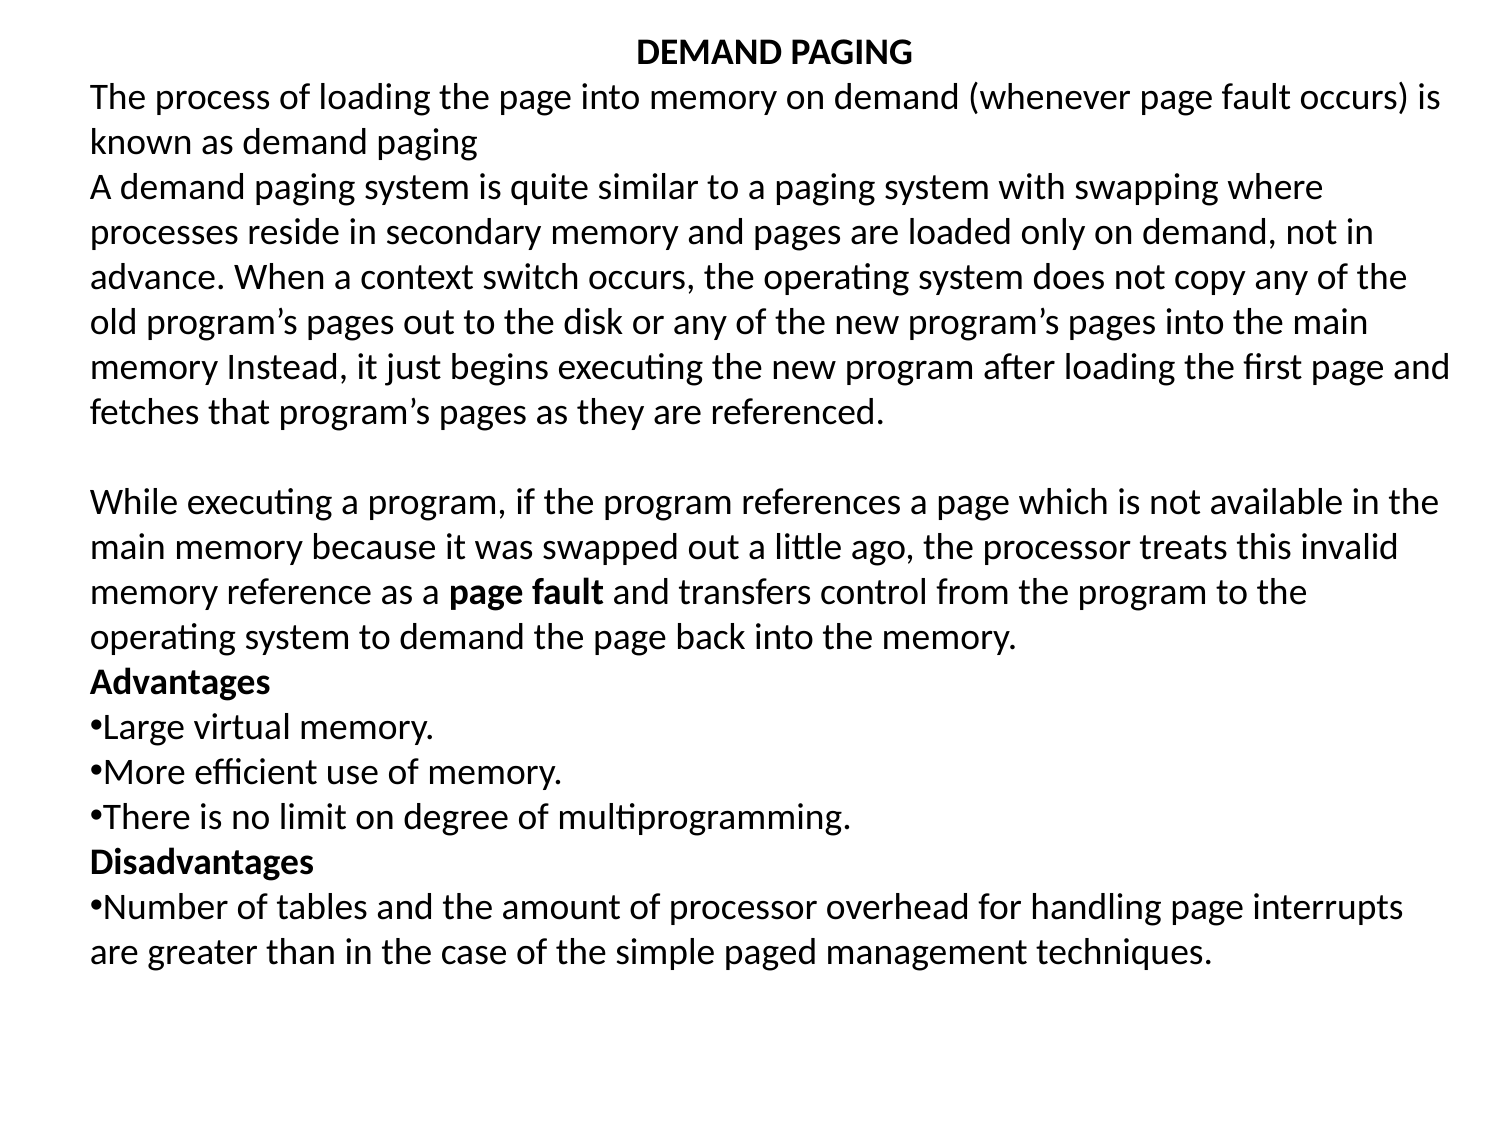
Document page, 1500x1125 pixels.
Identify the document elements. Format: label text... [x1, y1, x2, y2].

text_box DEMAND PAGING The process of loading the page into memory on demand (whenever page fault occurs) is known as demand paging A demand paging system is quite similar to a paging system with swapping where processes reside in secondary memory and pages are loaded only on demand, not in advance. When a context switch occurs, the operating system does not copy any of the old program’s pages out to the disk or any of the new program’s pages into the main memory Instead, it just begins executing the new program after loading the first page and fetches that program’s pages as they are referenced. While executing a program, if the program references a page which is not available in the main memory because it was swapped out a little ago, the processor treats this invalid memory reference as a page fault and transfers control from the program to the operating system to demand the page back into the memory. Advantages Large virtual memory. More efficient use of memory. There is no limit on degree of multiprogramming. Disadvantages Number of tables and the amount of processor overhead for handling page interrupts are greater than in the case of the simple paged management techniques. [75, 19, 1475, 1114]
